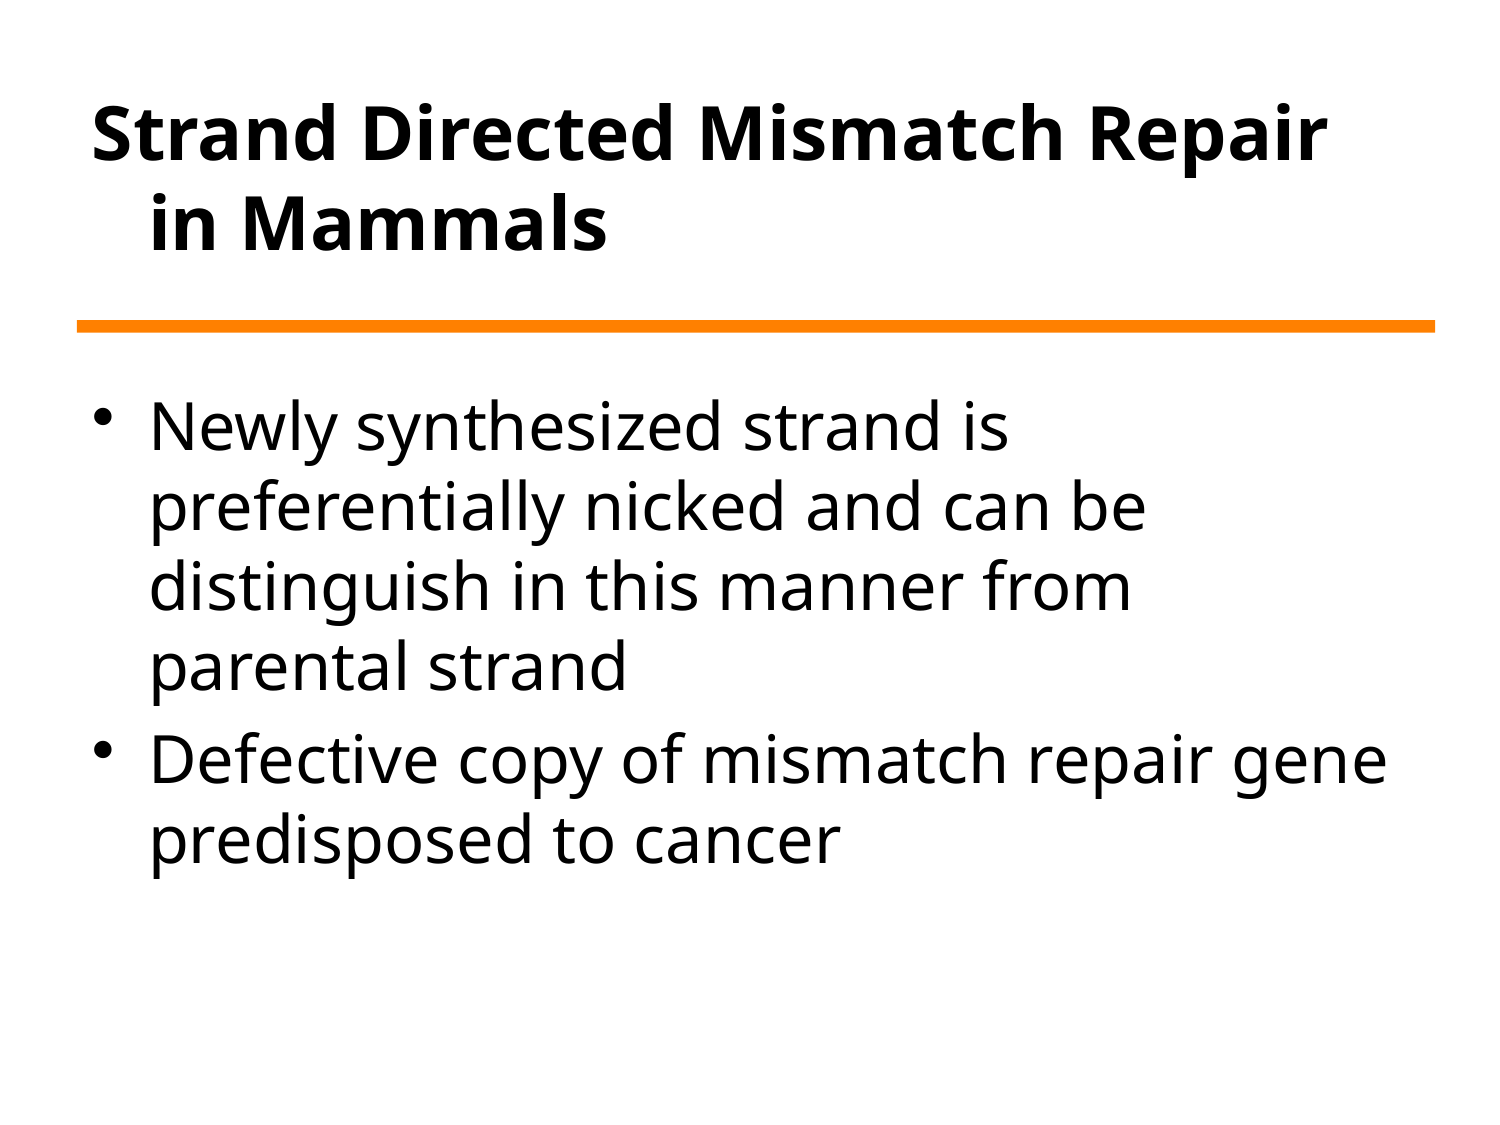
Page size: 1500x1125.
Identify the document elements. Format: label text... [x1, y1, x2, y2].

list Strand Directed Mismatch Repair in Mammals Newly synthesized strand is preferentially nicked and can be distinguish in this manner from parental strand Defective copy of mismatch repair gene predisposed to cancer [76, 327, 1412, 422]
list Strand Directed Mismatch Repair in Mammals Newly synthesized strand is preferentially nicked and can be distinguish in this manner from parental strand Defective copy of mismatch repair gene predisposed to cancer [76, 77, 1412, 326]
